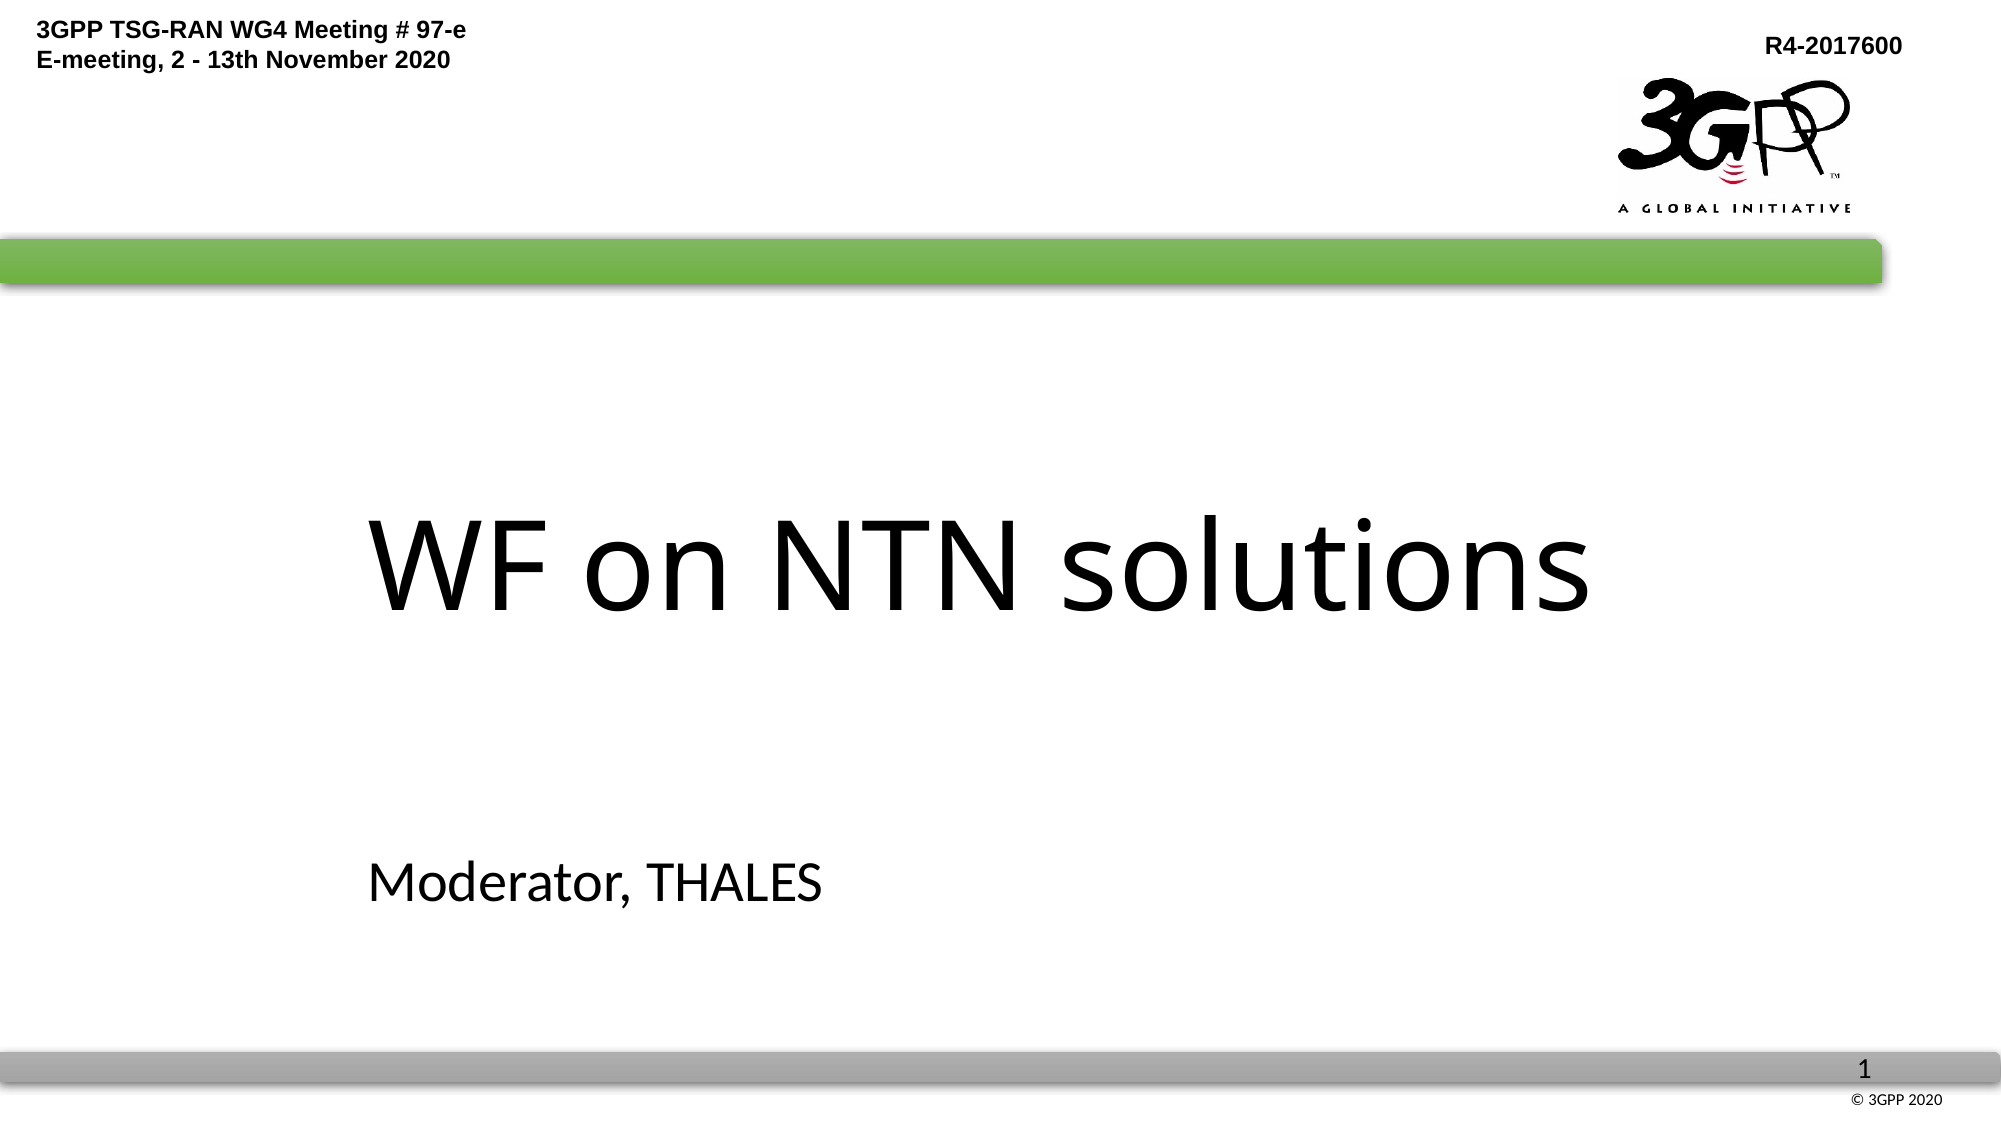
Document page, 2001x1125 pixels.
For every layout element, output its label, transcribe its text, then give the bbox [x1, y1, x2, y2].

picture [1618, 78, 1850, 213]
title WF on NTN solutions [352, 462, 1647, 646]
list Moderator, THALES [352, 752, 1647, 999]
